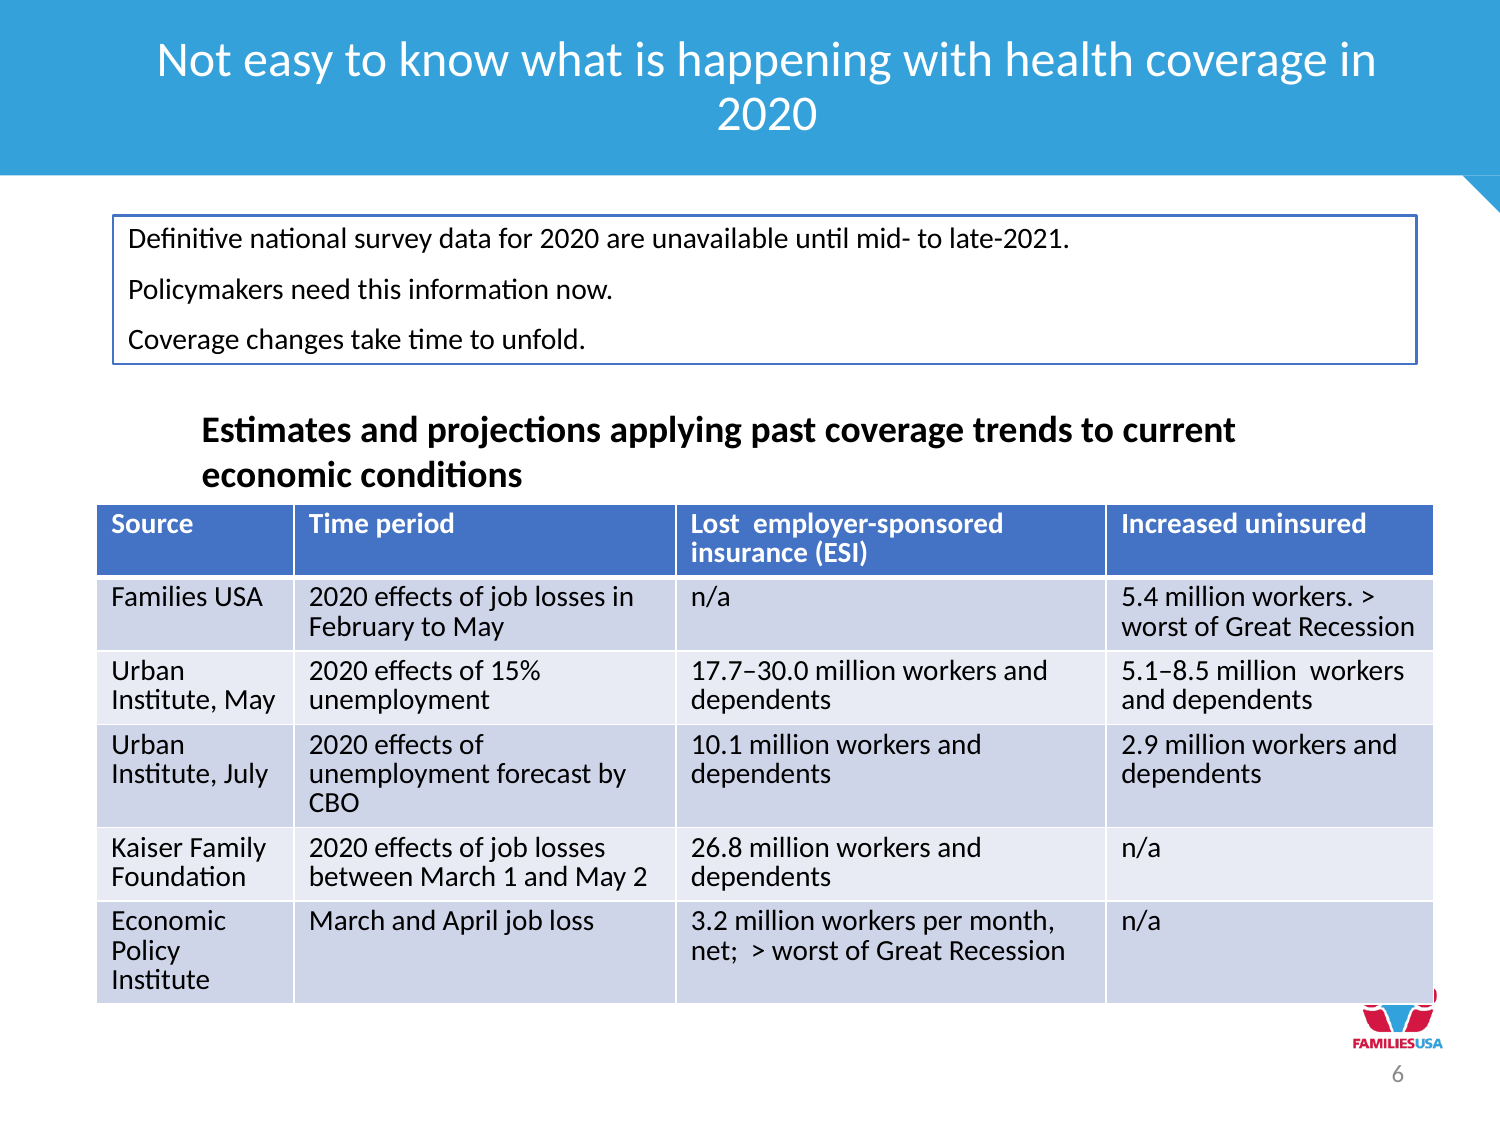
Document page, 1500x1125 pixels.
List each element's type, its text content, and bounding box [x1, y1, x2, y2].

table_cell 26.8 million workers and dependents [677, 828, 1105, 900]
list Not easy to know what is happening with health coverage in 2020 [79, 0, 1417, 176]
table_cell 2020 effects of job losses in February to May [295, 580, 675, 650]
table_cell 3.2 million workers per month, net; > worst of Great Recession [677, 902, 1105, 1003]
table_header Time period [295, 505, 675, 575]
table_header Increased uninsured [1107, 505, 1433, 575]
table_cell Kaiser Family Foundation [97, 828, 293, 900]
table_cell 2020 effects of job losses between March 1 and May 2 [295, 828, 675, 900]
list Definitive national survey data for 2020 are unavailable until mid- to late-2021. Policymakers need this information now. Coverage changes take time to unfold. [113, 215, 1417, 365]
table_cell Urban Institute, May [97, 652, 293, 724]
slide_number 6 [1355, 1042, 1441, 1103]
table_cell 2020 effects of 15% unemployment [295, 652, 675, 724]
table_cell 2020 effects of unemployment forecast by CBO [295, 725, 675, 827]
table_cell 17.7–30.0 million workers and dependents [677, 652, 1105, 724]
table_cell Families USA [97, 580, 293, 650]
table_cell n/a [1107, 902, 1433, 1003]
table_cell n/a [1107, 828, 1433, 900]
table_header Source [97, 505, 293, 575]
table_cell 5.1–8.5 million workers and dependents [1107, 652, 1433, 724]
table_header Lost employer-sponsored insurance (ESI) [677, 505, 1105, 575]
table_cell 10.1 million workers and dependents [677, 725, 1105, 827]
picture [1340, 960, 1454, 1058]
table_cell Economic Policy Institute [97, 902, 293, 1003]
table_cell March and April job loss [295, 902, 675, 1003]
table_cell 5.4 million workers. > worst of Great Recession [1107, 580, 1433, 650]
table_cell 2.9 million workers and dependents [1107, 725, 1433, 827]
text_box Estimates and projections applying past coverage trends to current economic conditions [186, 397, 1344, 503]
table_cell Urban Institute, July [97, 725, 293, 827]
table_cell n/a [677, 580, 1105, 650]
